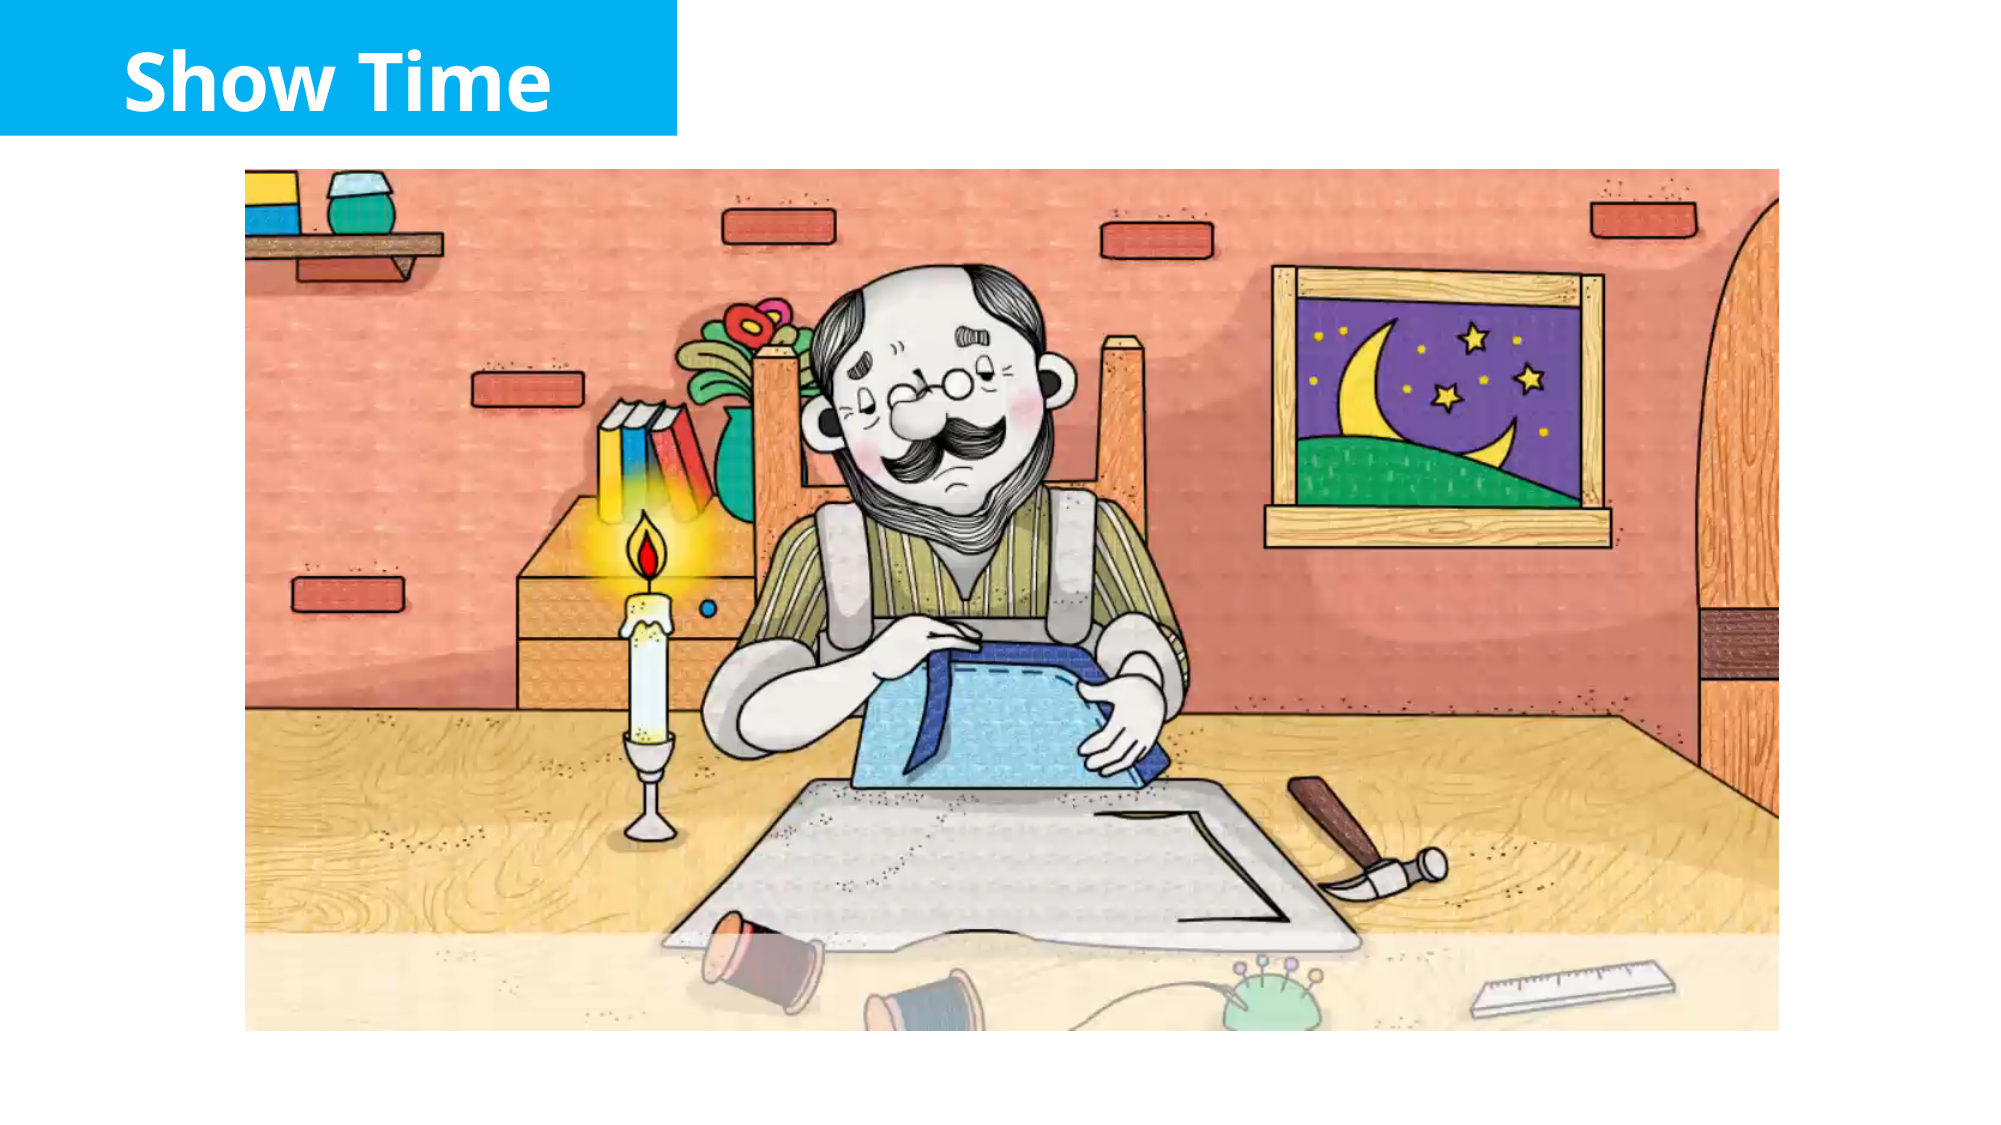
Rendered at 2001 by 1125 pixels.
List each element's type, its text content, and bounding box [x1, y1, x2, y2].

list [244, 168, 1780, 1032]
text_box Show Time [0, 0, 678, 137]
